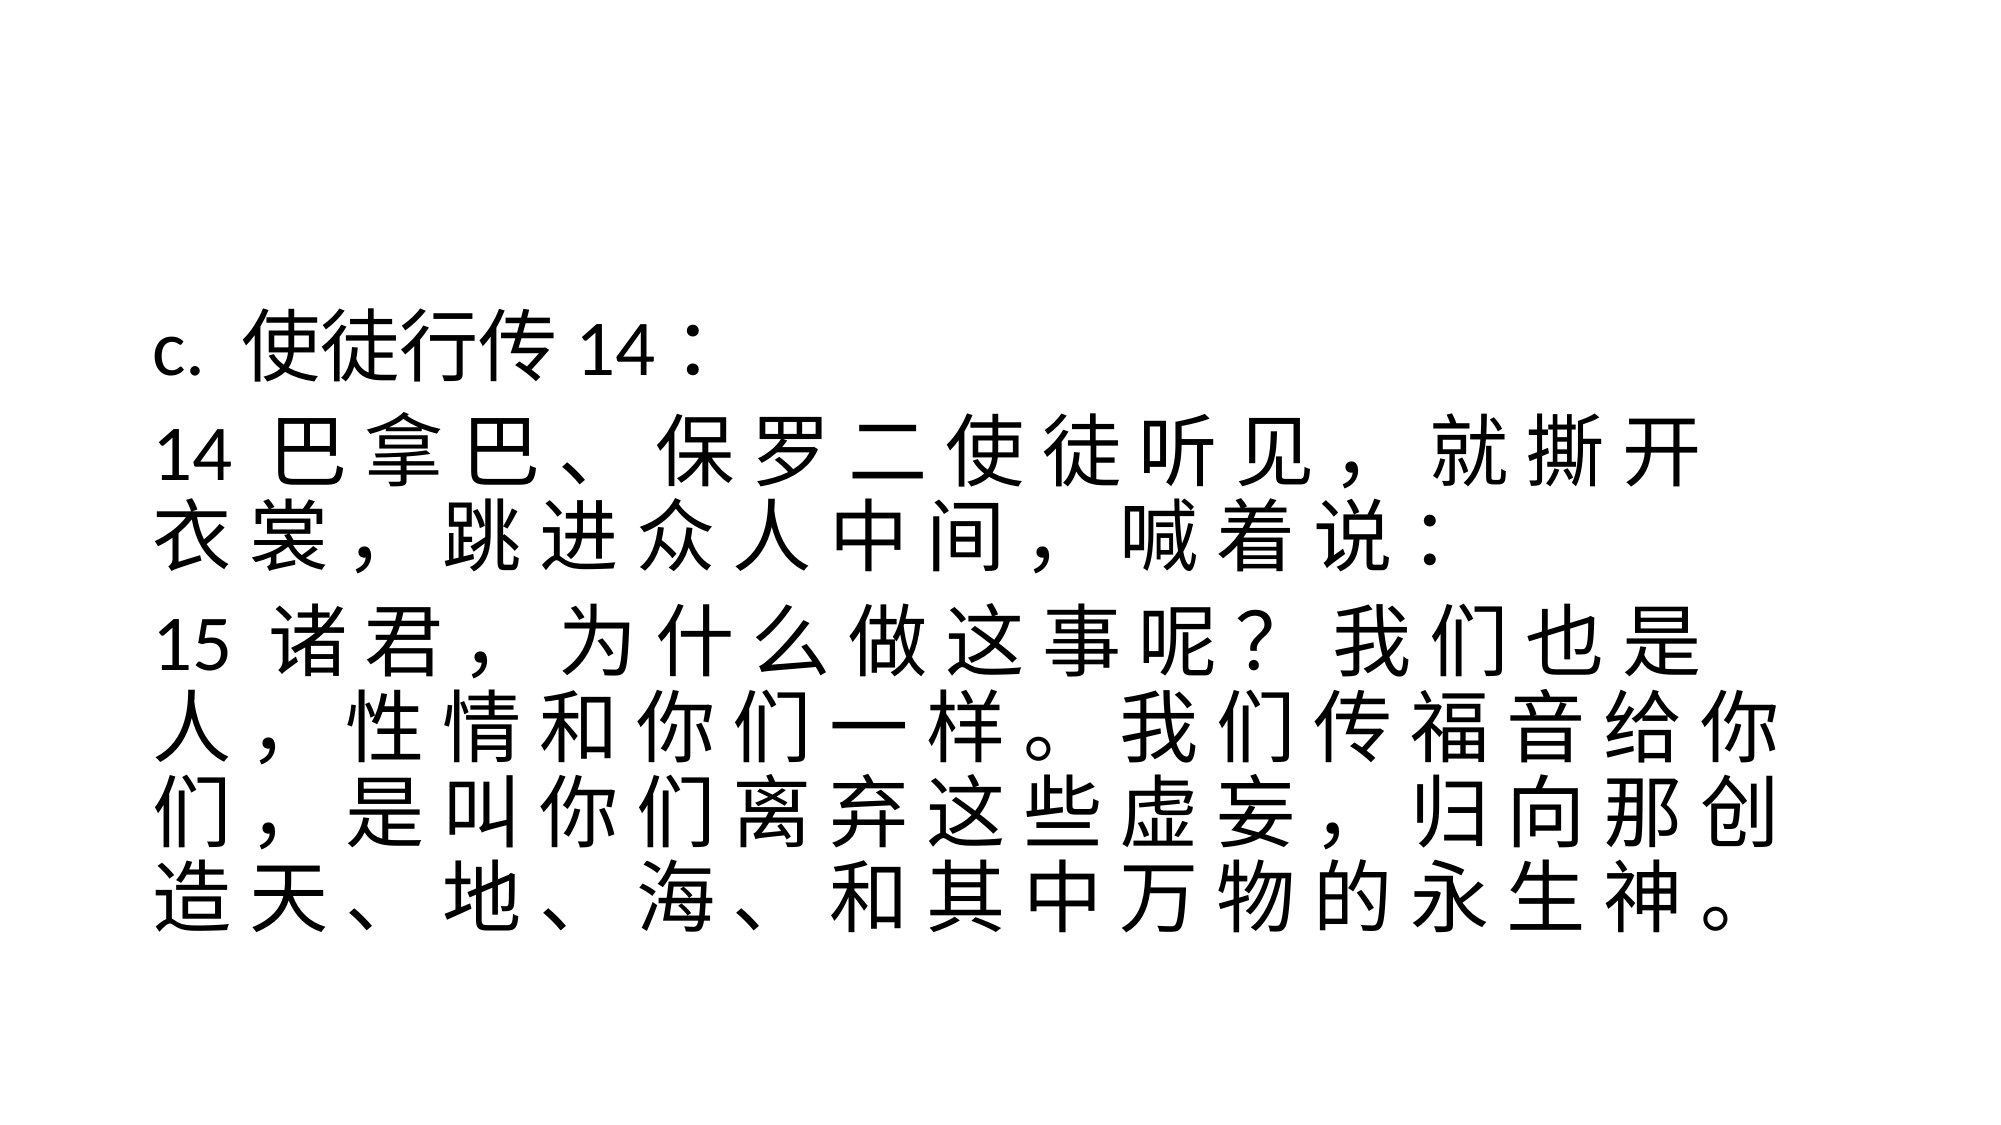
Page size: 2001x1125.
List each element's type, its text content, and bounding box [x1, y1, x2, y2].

list c. 使徒行传14： 14 巴 拿 巴 、 保 罗 二 使 徒 听 见 ， 就 撕 开 衣 裳 ， 跳 进 众 人 中 间 ， 喊 着 说 ： 15 诸 君 ， 为 什 么 做 这 事 呢 ？ 我 们 也 是 人 ， 性 情 和 你 们 一 样 。 我 们 传 福 音 给 你 们 ， 是 叫 你 们 离 弃 这 些 虚 妄 ， 归 向 那 创 造 天 、 地 、 海 、 和 其 中 万 物 的 永 生 神 。 [137, 299, 1813, 1014]
